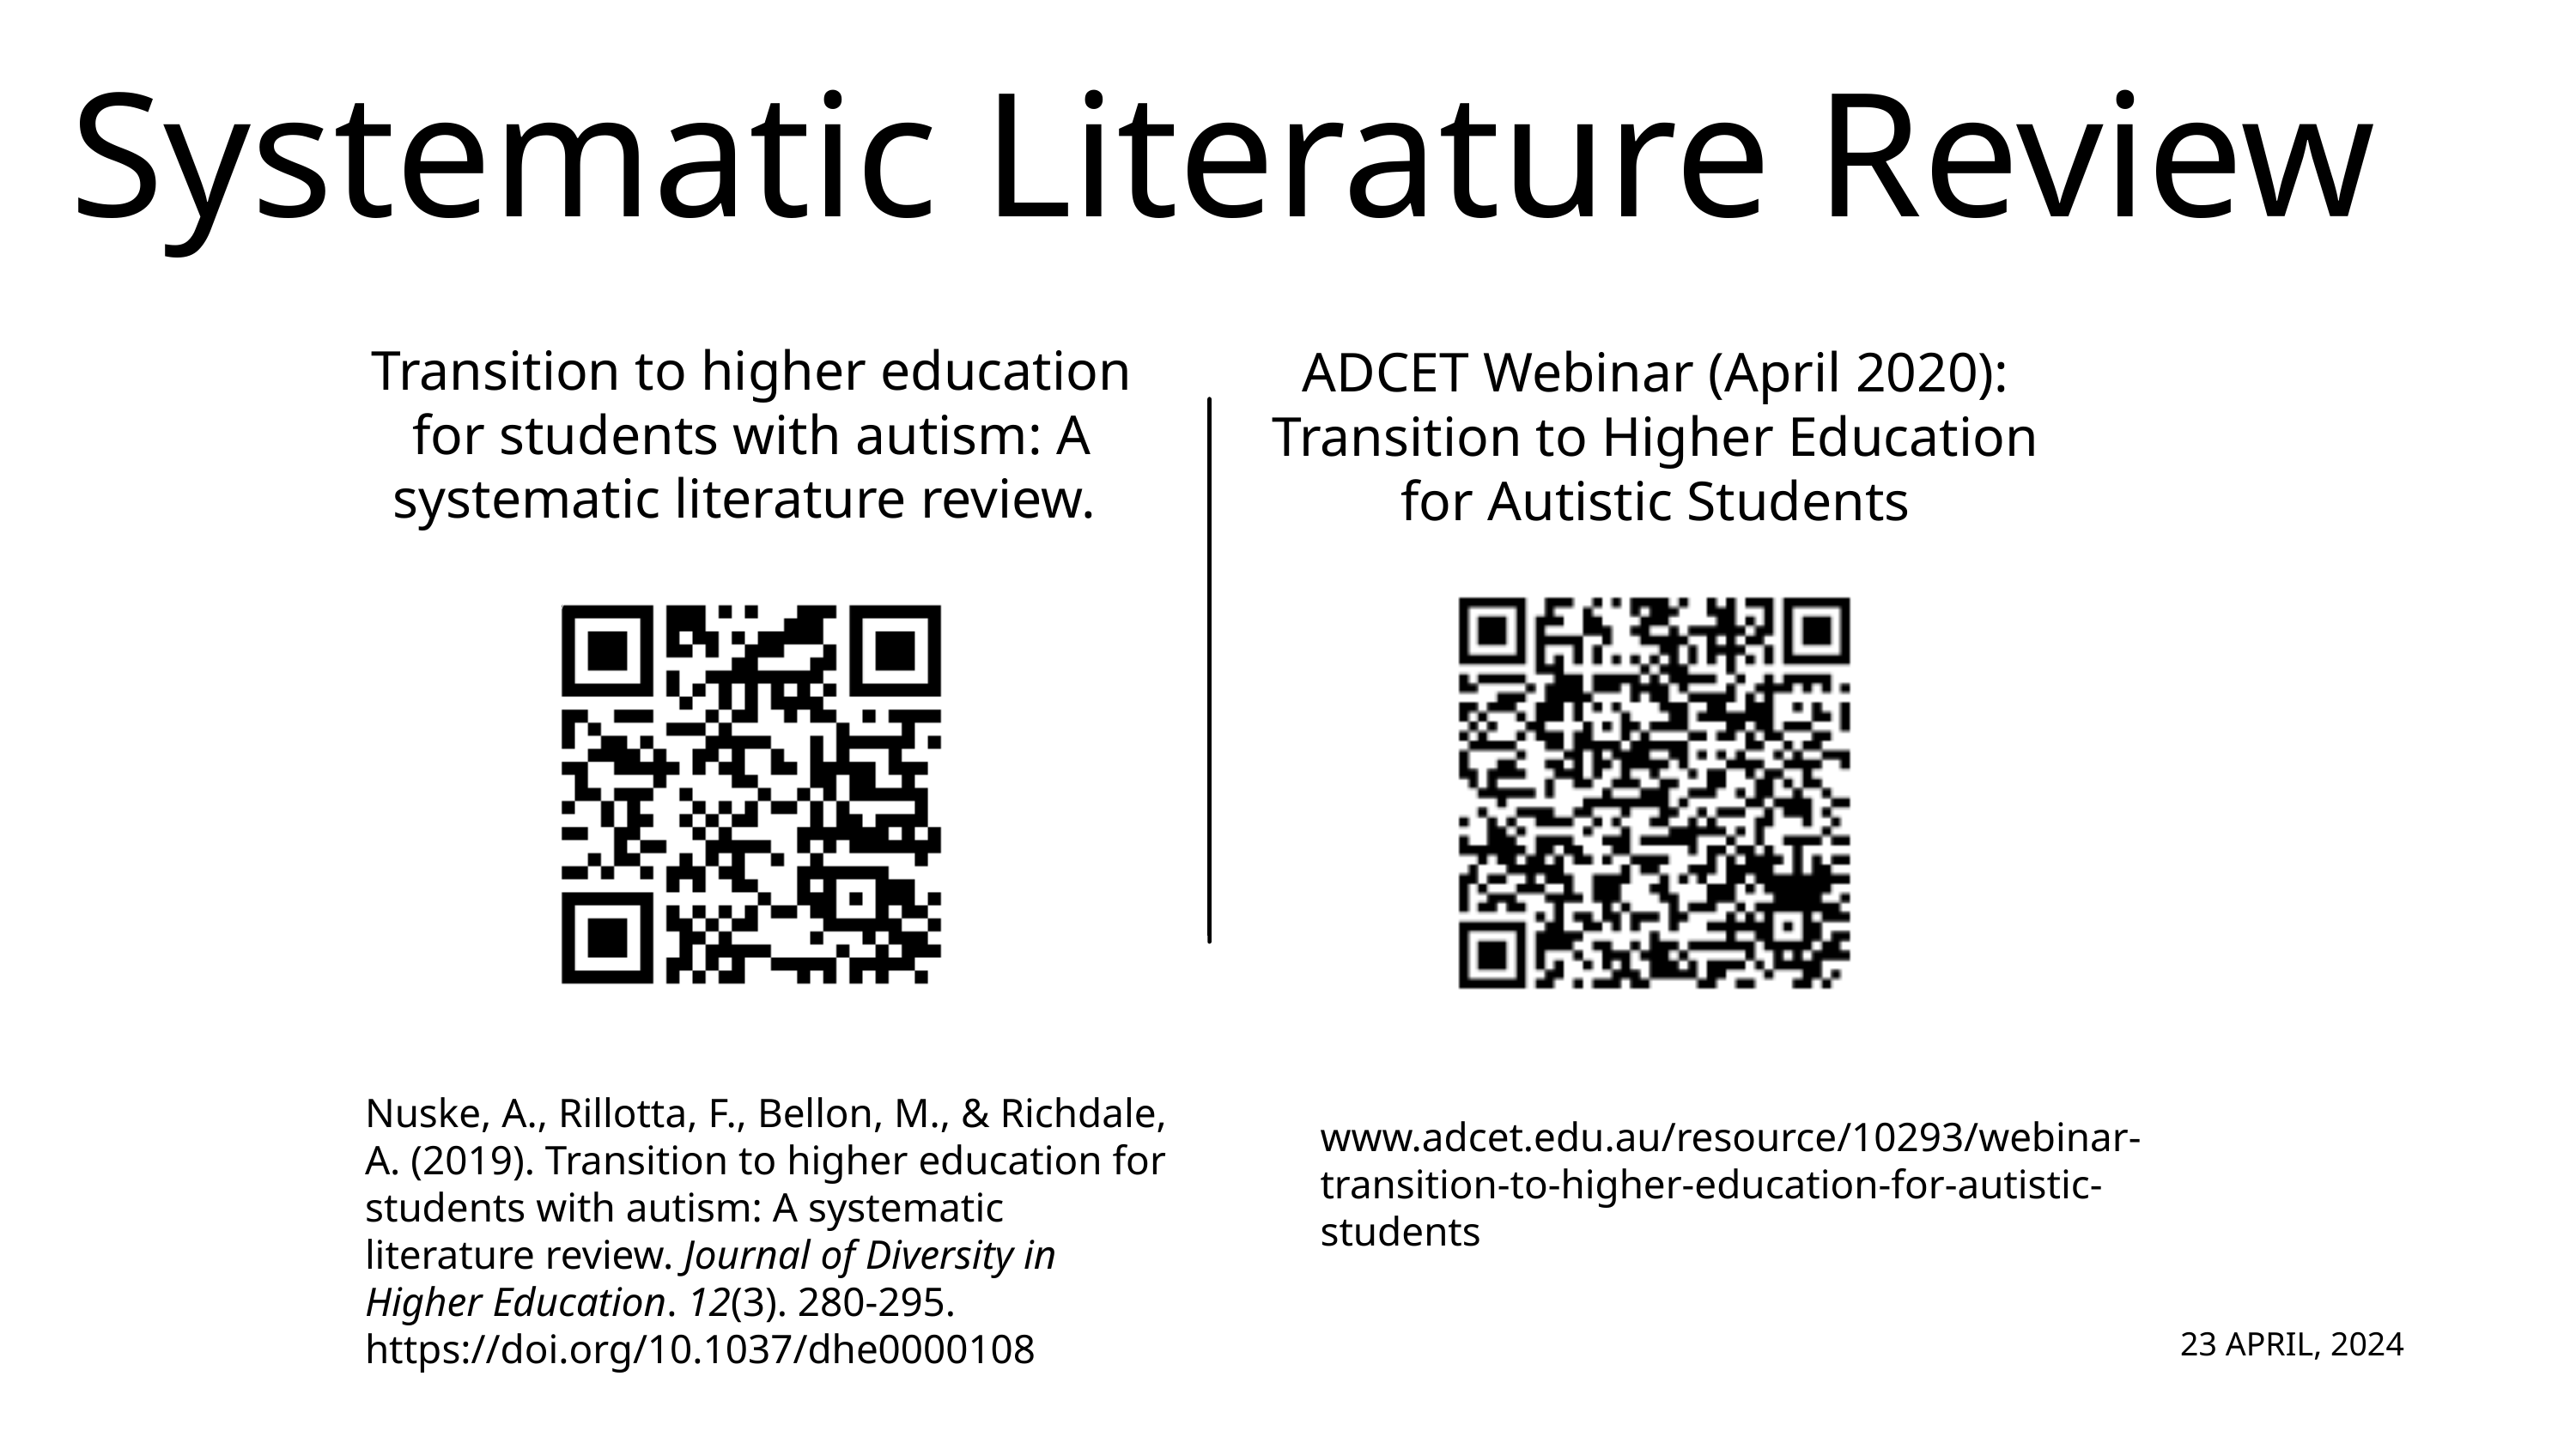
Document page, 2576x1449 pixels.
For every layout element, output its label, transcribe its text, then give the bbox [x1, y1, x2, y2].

text_box ADCET Webinar (April 2020): Transition to Higher Education for Autistic Students [1267, 338, 2044, 532]
title Systematic Literature Review [70, 10, 2506, 253]
picture [507, 549, 997, 1039]
text_box 23 APRIL, 2024 [1740, 1317, 2404, 1362]
text_box www.adcet.edu.au/resource/10293/webinar-transition-to-higher-education-for-autistic-students [1320, 1112, 2158, 1254]
text_box Transition to higher education for students with autism: A systematic literature review. [332, 336, 1171, 530]
text_box Nuske, A., Rillotta, F., Bellon, M., & Richdale, A. (2019). Transition to higher education for students with autism: A systematic literature review. Journal of Diversity in Higher Education. 12(3). 280-295. https://doi.org/10.1037/dhe0000108 [365, 1088, 1181, 1372]
picture [1441, 579, 1871, 1009]
